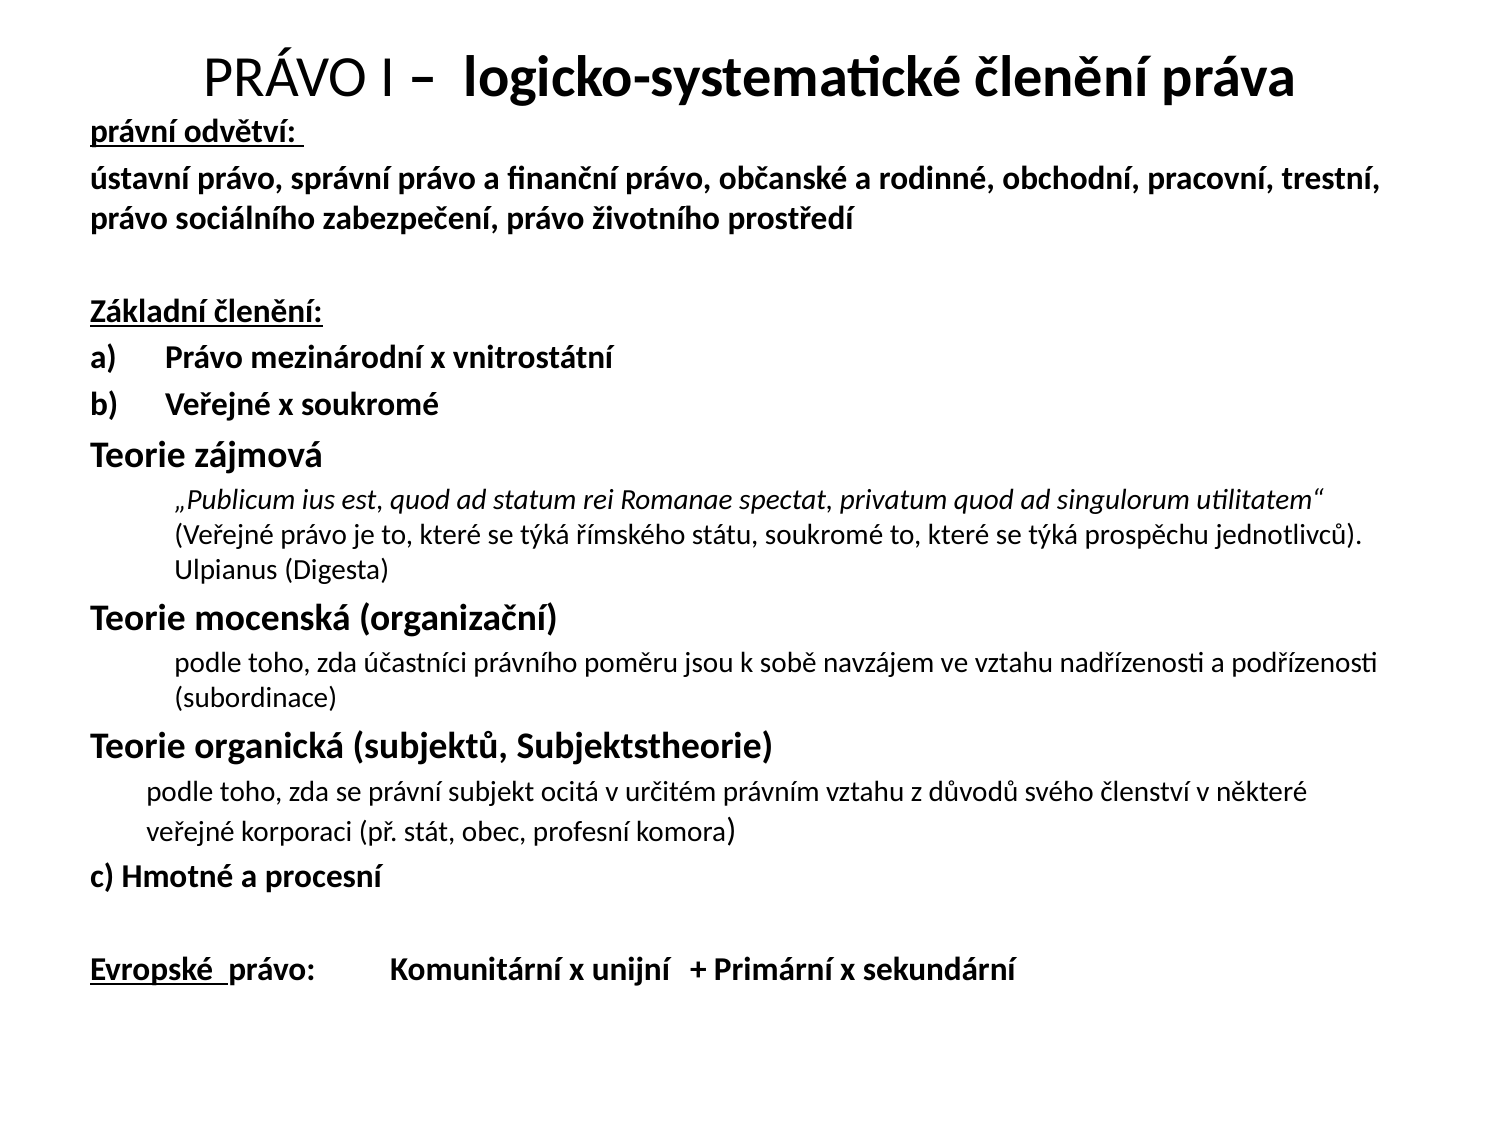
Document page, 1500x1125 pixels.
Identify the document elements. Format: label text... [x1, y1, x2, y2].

list právní odvětví: ústavní právo, správní právo a finanční právo, občanské a rodinné, obchodní, pracovní, trestní, právo sociálního zabezpečení, právo životního prostředí Základní členění: Právo mezinárodní x vnitrostátní Veřejné x soukromé Teorie zájmová „Publicum ius est, quod ad statum rei Romanae spectat, privatum quod ad singulorum utilitatem“ (Veřejné právo je to, které se týká římského státu, soukromé to, které se týká prospěchu jednotlivců). Ulpianus (Digesta) Teorie mocenská (organizační) podle toho, zda účastníci právního poměru jsou k sobě navzájem ve vztahu nadřízenosti a podřízenosti (subordinace) Teorie organická (subjektů, Subjektstheorie) podle toho, zda se právní subjekt ocitá v určitém právním vztahu z důvodů svého členství v některé veřejné korporaci (př. stát, obec, profesní komora) c) Hmotné a procesní Evropské právo: Komunitární x unijní + Primární x sekundární [75, 101, 1412, 1071]
title PRÁVO I – logicko-systematické členění práva [75, 45, 1425, 102]
